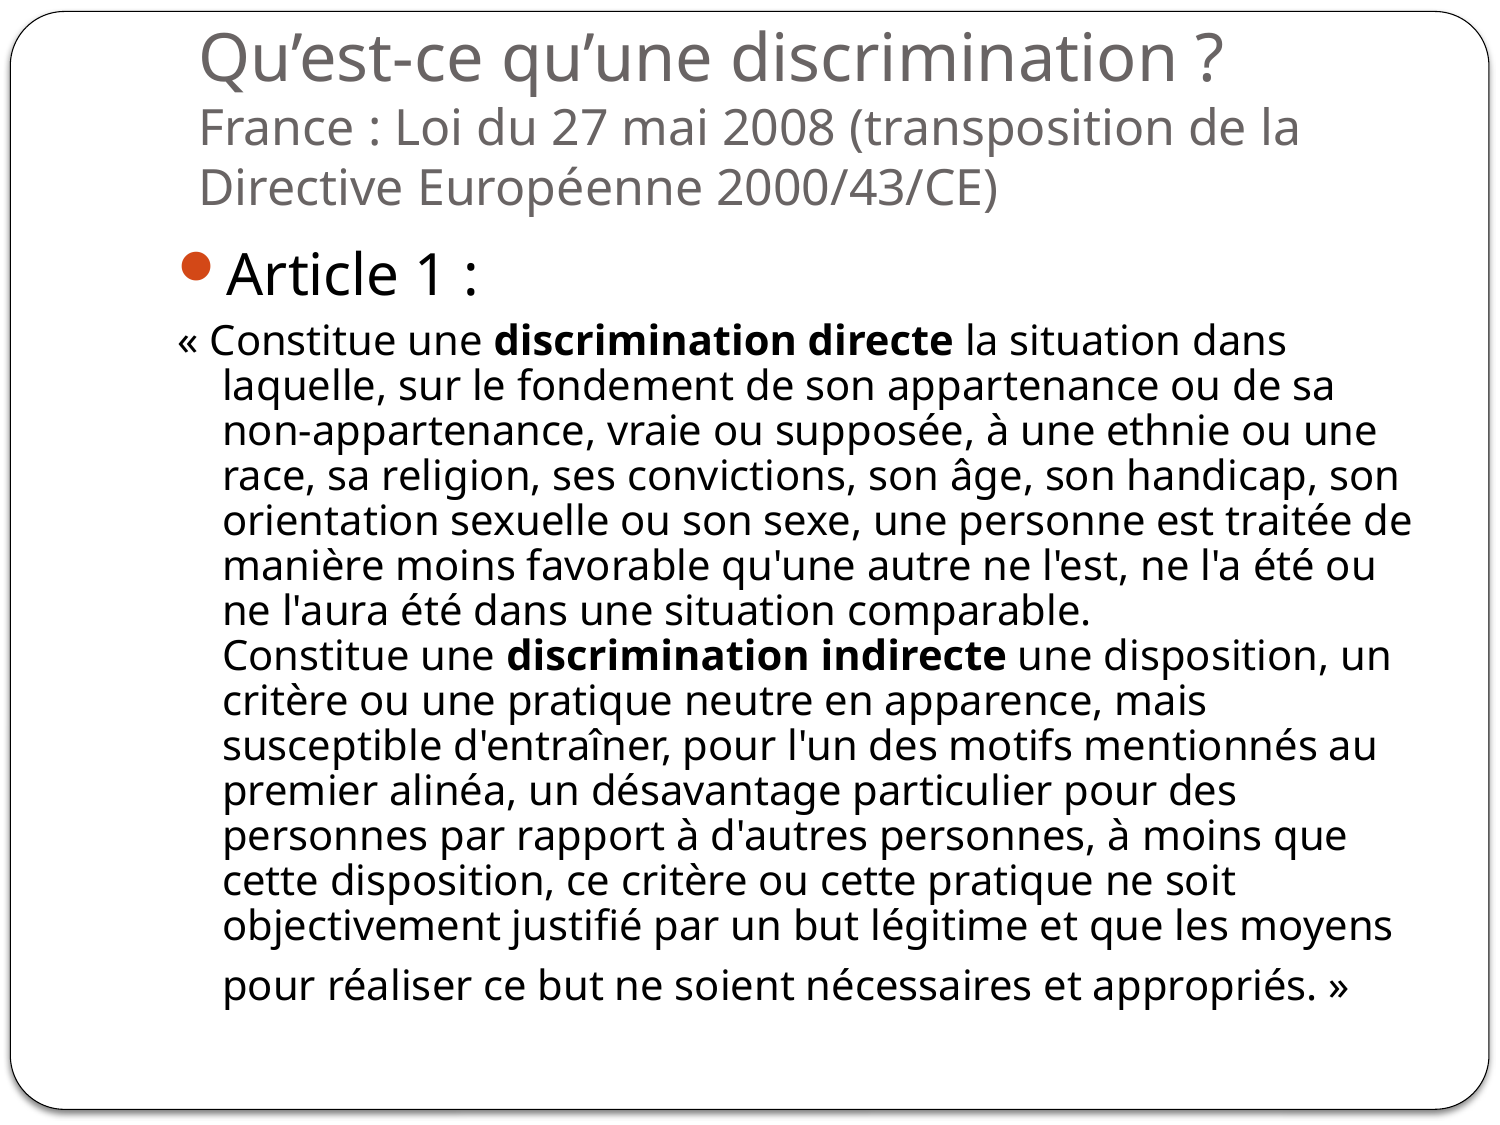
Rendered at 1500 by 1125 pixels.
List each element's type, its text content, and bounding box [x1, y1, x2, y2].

title Qu’est-ce qu’une discrimination ? France : Loi du 27 mai 2008 (transposition de la Directive Européenne 2000/43/CE) [183, 42, 1459, 231]
list Article 1 : « Constitue une discrimination directe la situation dans laquelle, sur le fondement de son appartenance ou de sa non-appartenance, vraie ou supposée, à une ethnie ou une race, sa religion, ses convictions, son âge, son handicap, son orientation sexuelle ou son sexe, une personne est traitée de manière moins favorable qu'une autre ne l'est, ne l'a été ou ne l'aura été dans une situation comparable. Constitue une discrimination indirecte une disposition, un critère ou une pratique neutre en apparence, mais susceptible d'entraîner, pour l'un des motifs mentionnés au premier alinéa, un désavantage particulier pour des personnes par rapport à d'autres personnes, à moins que cette disposition, ce critère ou cette pratique ne soit objectivement justifié par un but légitime et que les moyens pour réaliser ce but ne soient nécessaires et appropriés. » [162, 237, 1438, 913]
